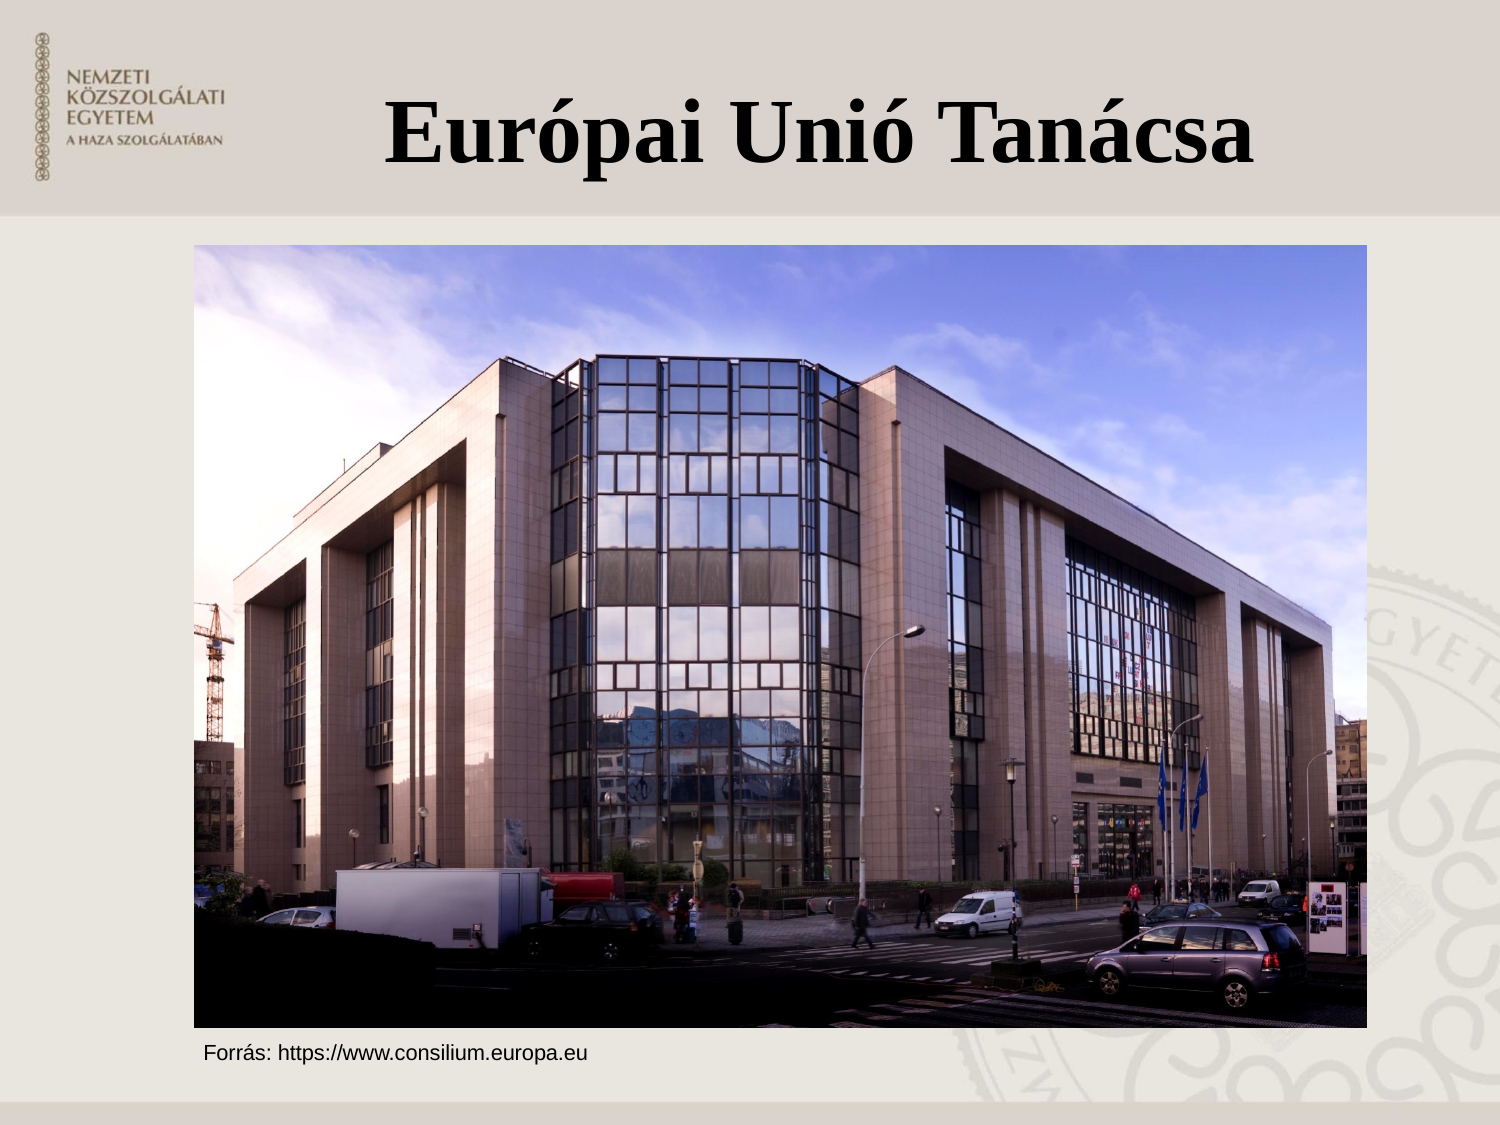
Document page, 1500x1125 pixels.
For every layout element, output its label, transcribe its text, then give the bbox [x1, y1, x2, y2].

picture [0, 0, 1500, 1125]
text_box Forrás: https://www.consilium.europa.eu [188, 1031, 604, 1073]
title Európai Unió Tanácsa [183, 5, 1458, 247]
